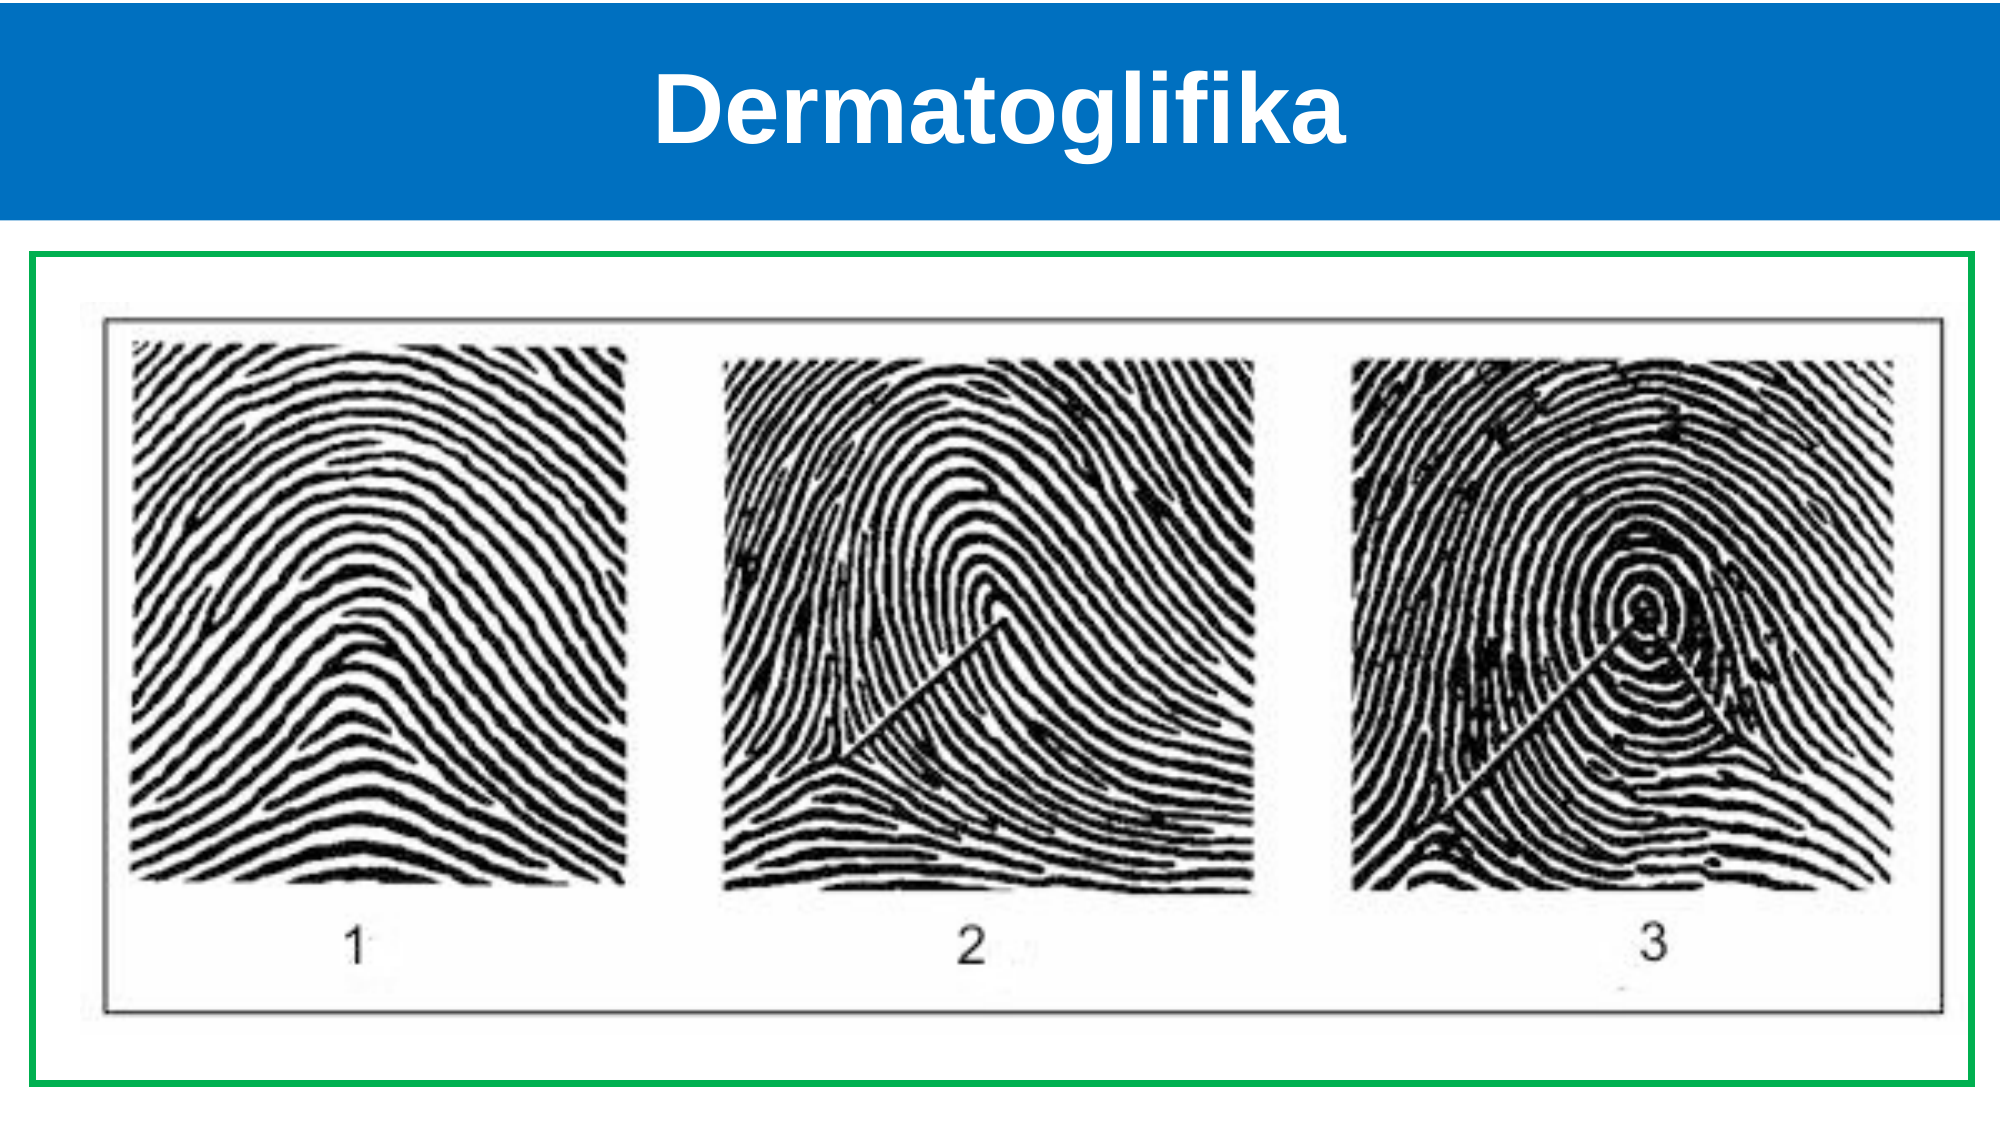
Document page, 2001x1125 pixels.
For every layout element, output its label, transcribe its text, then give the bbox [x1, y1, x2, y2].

text_box [32, 253, 1973, 1085]
title Dermatoglifika [0, 3, 2000, 221]
picture [80, 302, 1968, 1036]
